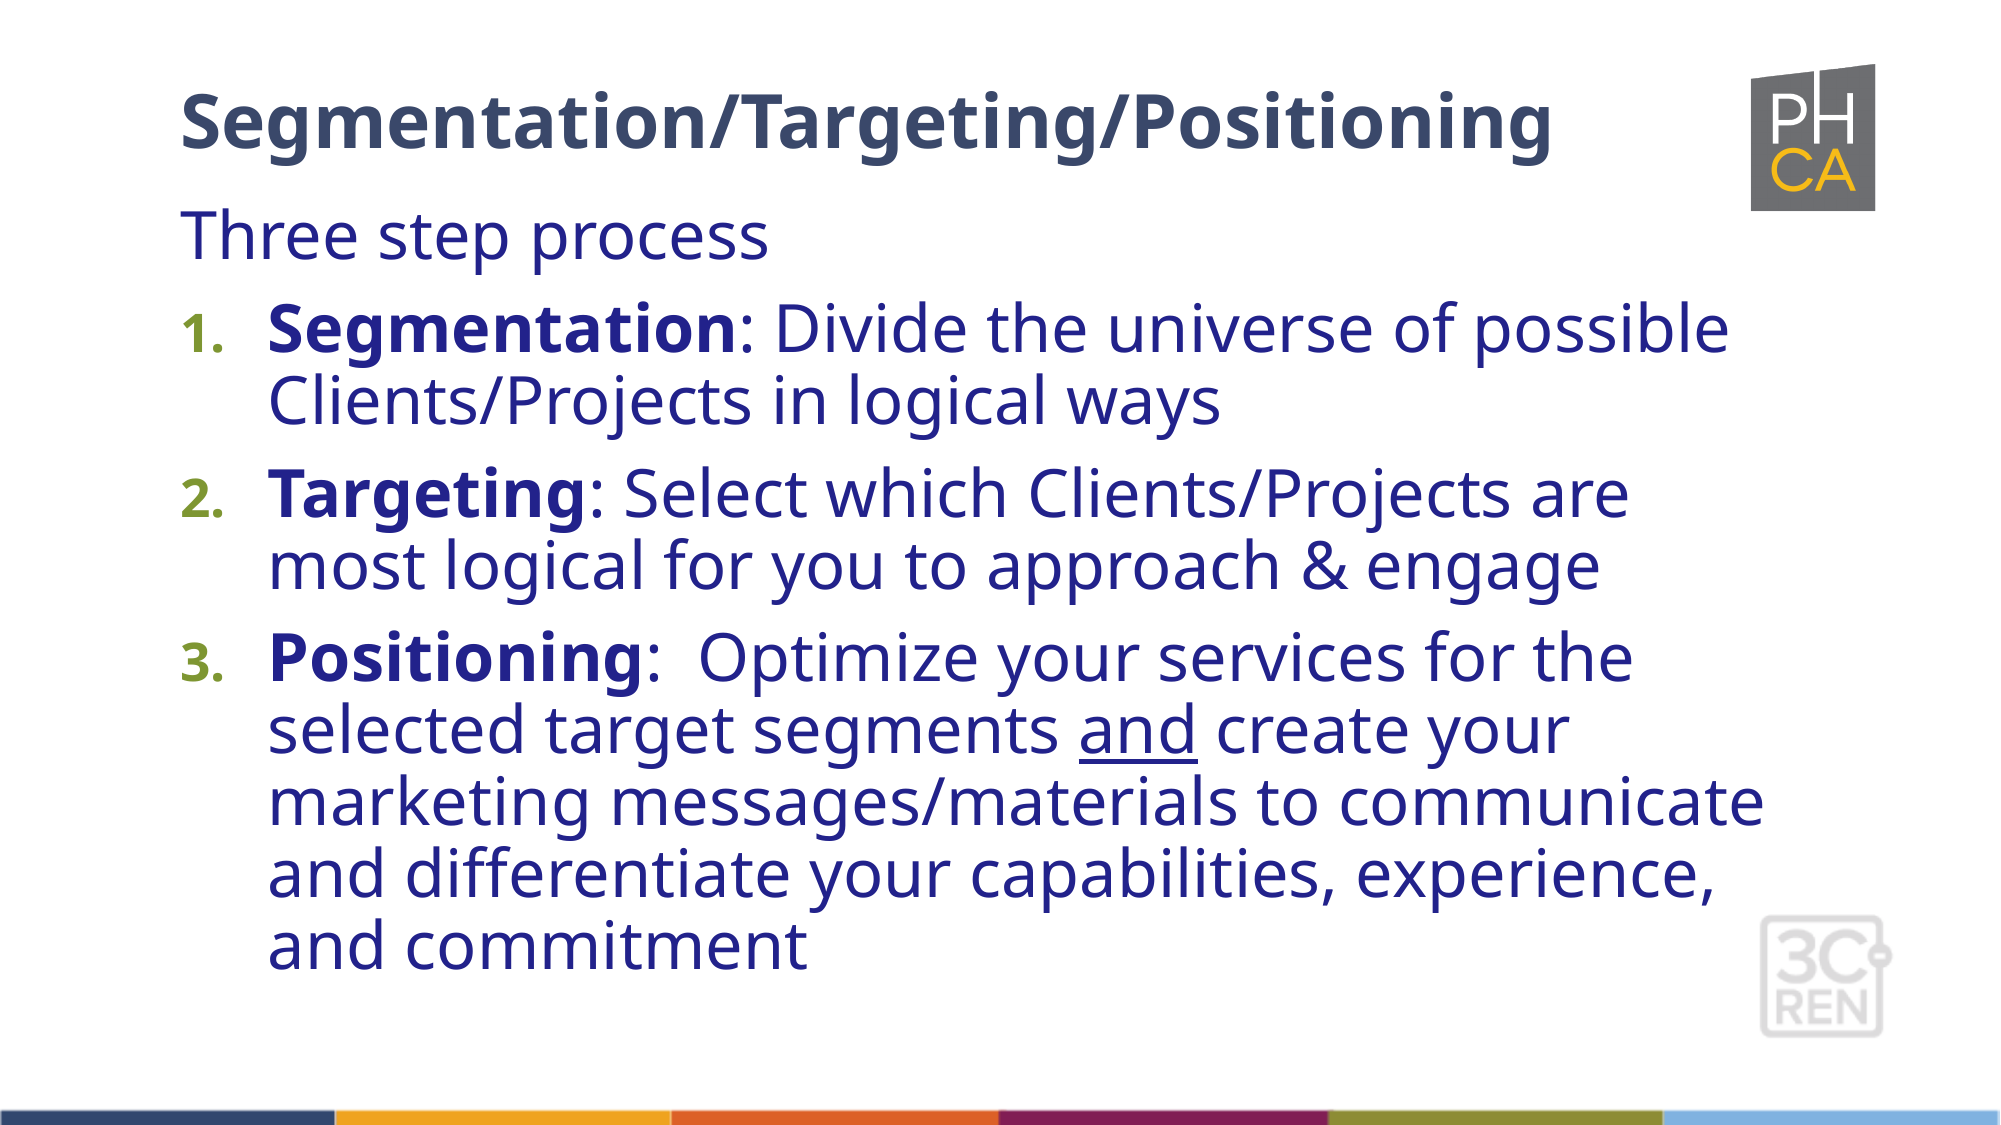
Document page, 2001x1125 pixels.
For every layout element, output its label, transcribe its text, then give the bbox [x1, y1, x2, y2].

title Segmentation/Targeting/Positioning [165, 41, 1661, 194]
picture [0, 914, 2000, 1125]
picture [1743, 55, 1882, 221]
list Three step process Segmentation: Divide the universe of possible Clients/Projects in logical ways Targeting: Select which Clients/Projects are most logical for you to approach & engage Positioning: Optimize your services for the selected target segments and create your marketing messages/materials to communicate and differentiate your capabilities, experience, and commitment [165, 194, 1786, 980]
